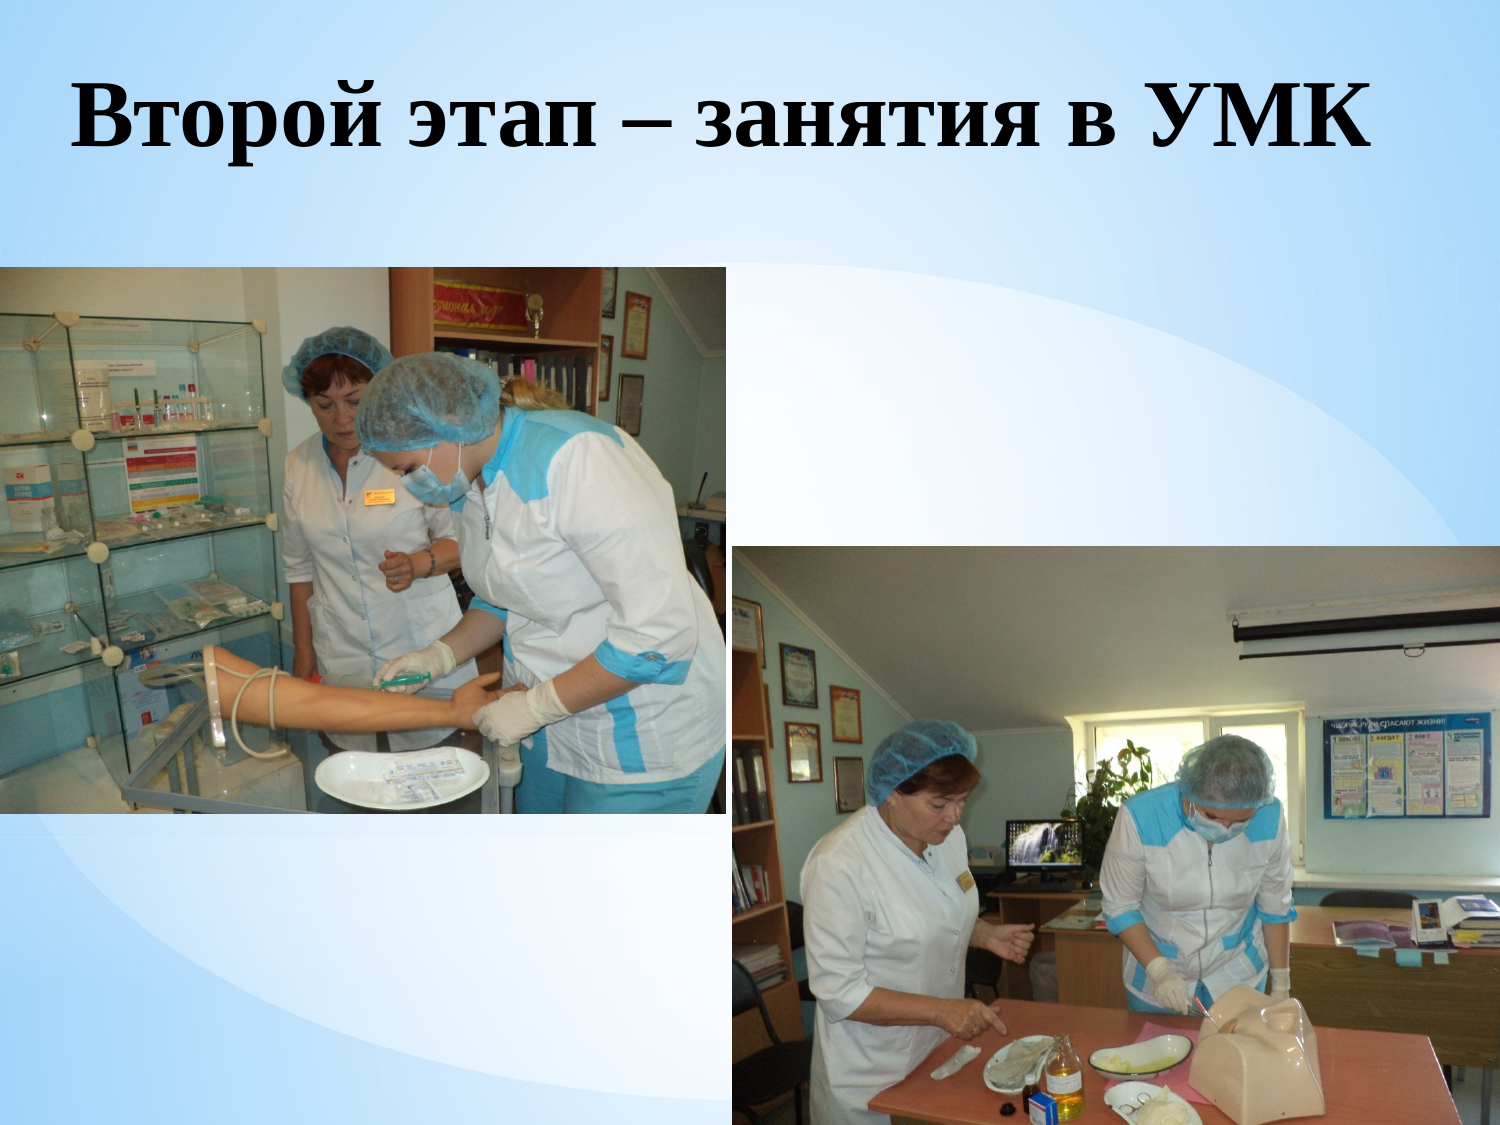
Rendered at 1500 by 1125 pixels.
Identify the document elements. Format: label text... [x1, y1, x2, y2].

title Второй этап – занятия в УМК [41, 42, 1388, 220]
picture [732, 546, 1500, 1125]
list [0, 266, 727, 815]
